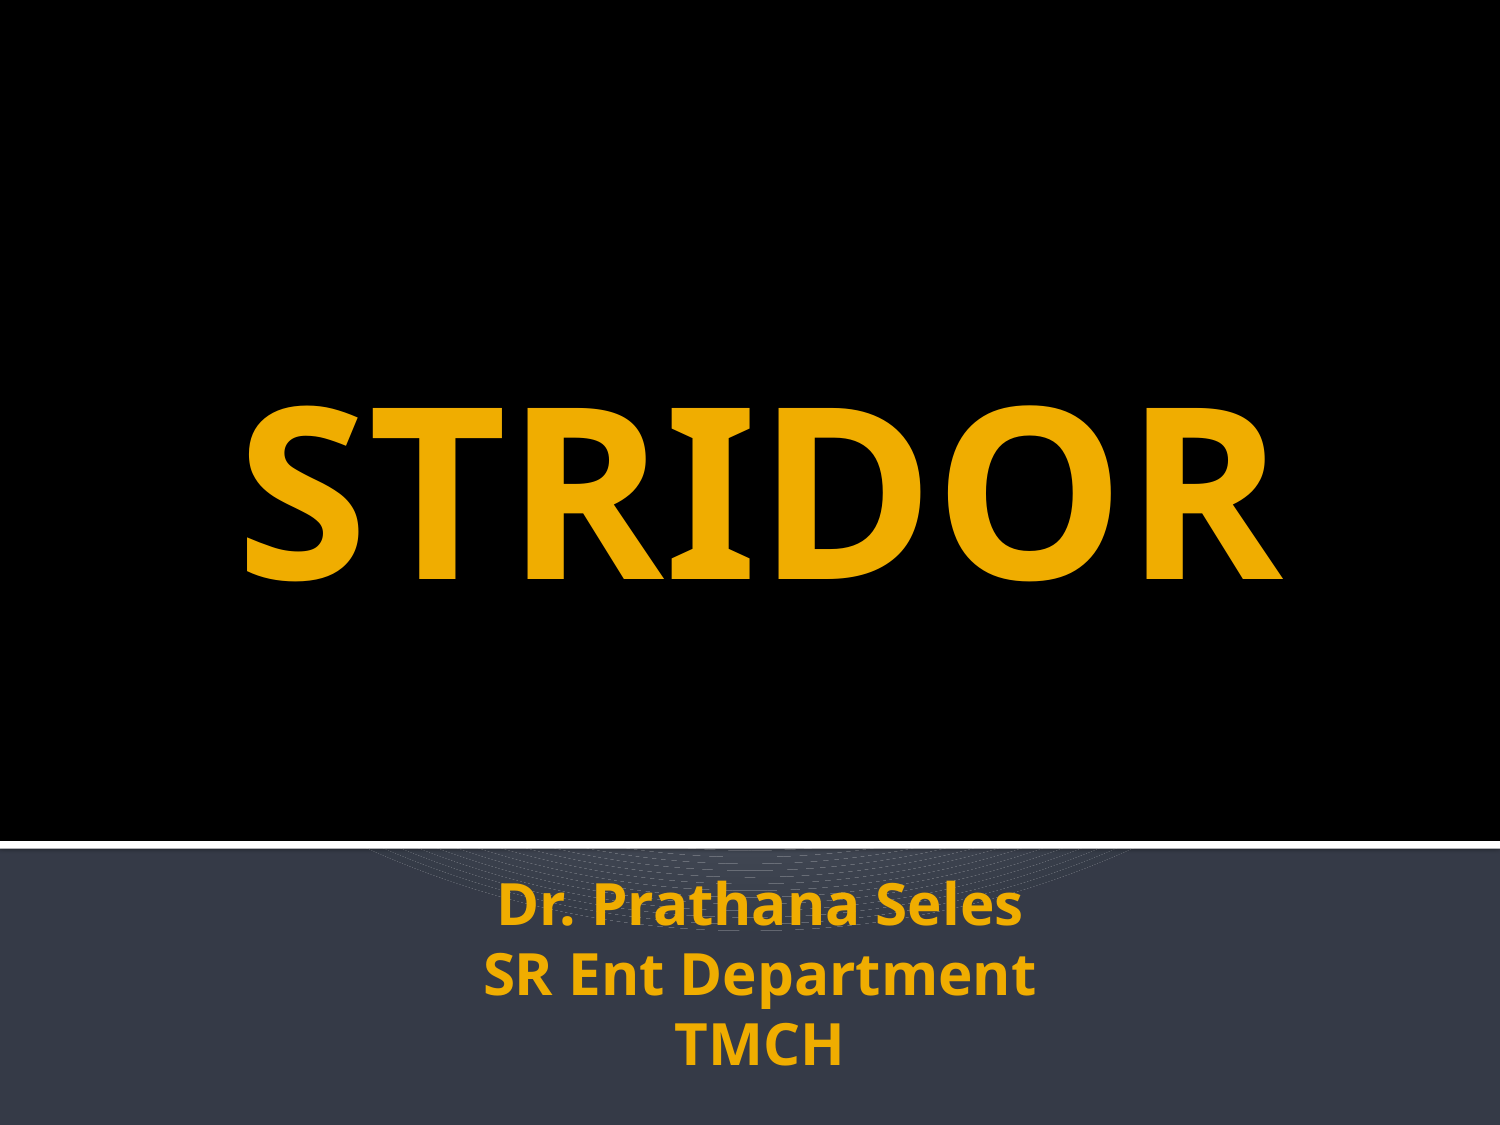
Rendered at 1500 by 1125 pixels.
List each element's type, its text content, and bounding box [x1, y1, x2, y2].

title STRIDOR Dr. Prathana Seles SR Ent Department TMCH [93, 339, 1419, 615]
